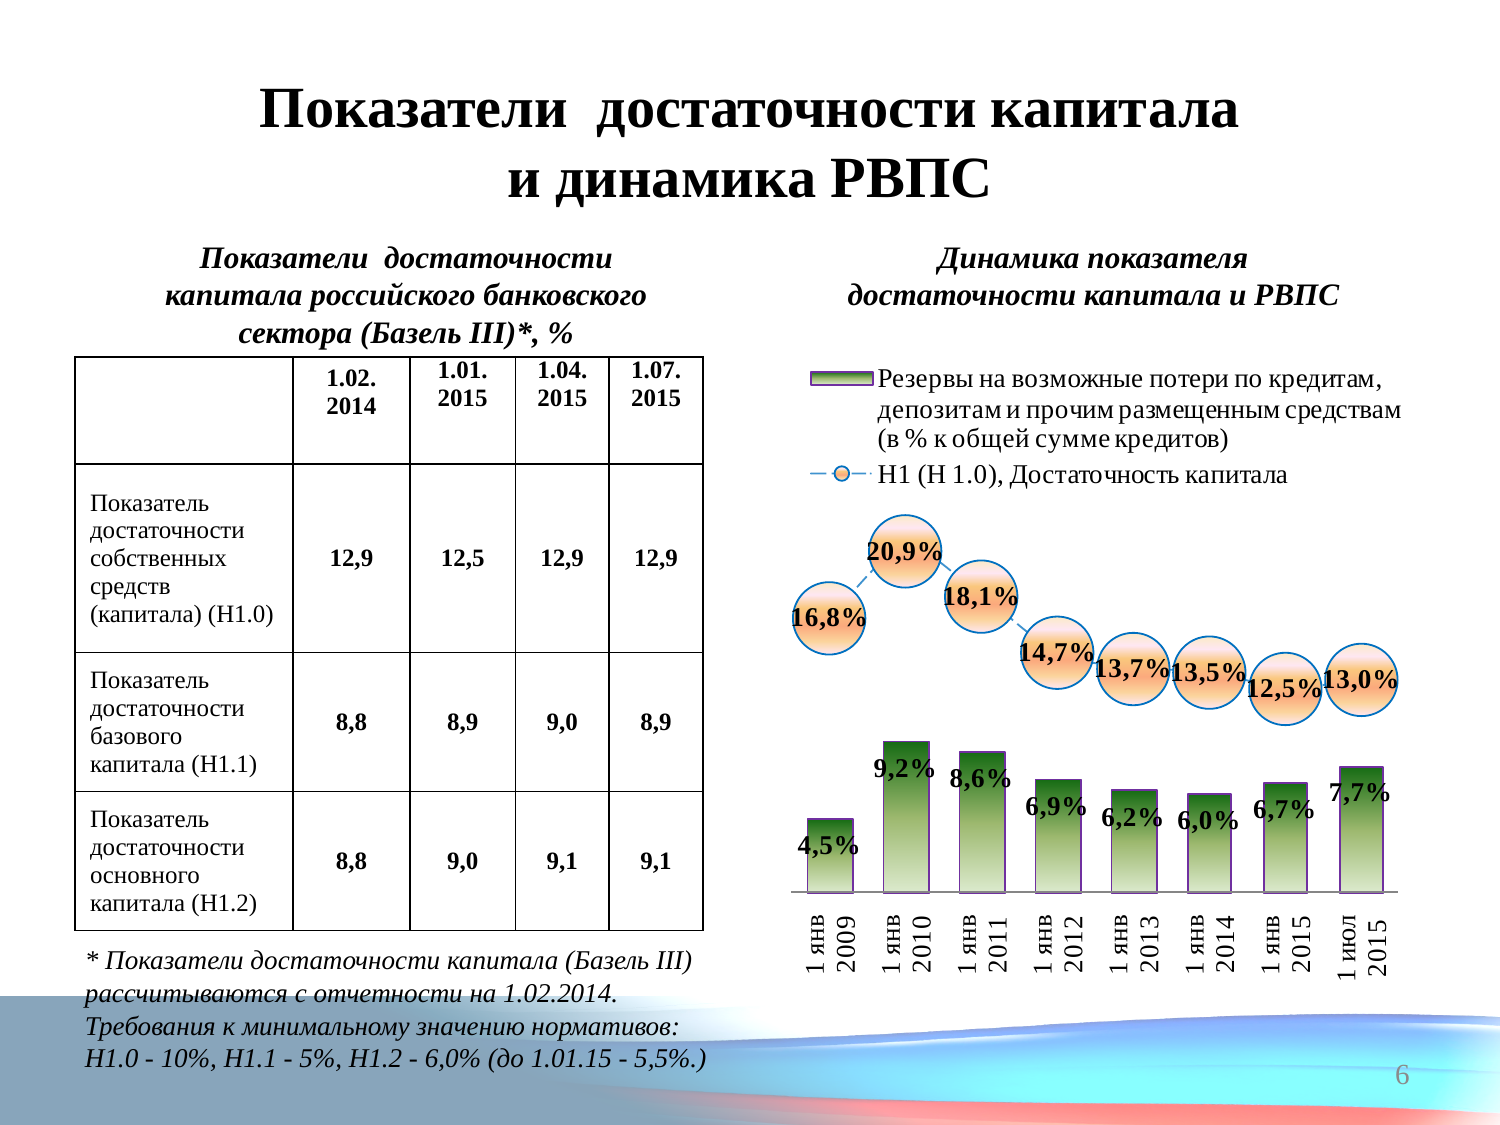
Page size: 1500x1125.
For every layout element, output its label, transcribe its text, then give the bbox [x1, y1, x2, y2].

table_cell 8,8 [294, 653, 409, 791]
table_cell 9,1 [610, 792, 702, 930]
table_cell Показатель достаточности собственных средств (капитала) (Н1.0) [76, 465, 292, 652]
table_cell 8,9 [411, 653, 515, 791]
table_cell 9,0 [411, 792, 515, 930]
table_cell 8,9 [610, 653, 702, 791]
table_header 1.04. 2015 [516, 358, 608, 463]
table_cell 9,1 [516, 792, 608, 930]
table_header 1.07. 2015 [610, 358, 702, 463]
table_cell 9,0 [516, 653, 608, 791]
table_cell Показатель достаточности базового капитала (Н1.1) [76, 653, 292, 791]
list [780, 356, 1407, 1006]
table_cell 12,9 [516, 465, 608, 652]
table_cell 12,5 [411, 465, 515, 652]
table_header 1.01. 2015 [411, 358, 515, 463]
table_header [76, 358, 292, 463]
table_header 1.02. 2014 [294, 358, 409, 463]
title Показатели достаточности капитала и динамика РВПС [75, 45, 1425, 233]
table_cell Показатель достаточности основного капитала (Н1.2) [76, 792, 292, 930]
table_cell 12,9 [294, 465, 409, 652]
text_box * Показатели достаточности капитала (Базель III) рассчитываются с отчетности на 1.02.2014. Требования к минимальному значению нормативов: Н1.0 - 10%, Н1.1 - 5%, Н1.2 - 6,0% (до 1.01.15 - 5,5%.) [70, 935, 821, 1081]
list Динамика показателя достаточности капитала и РВПС [761, 222, 1425, 357]
table_cell 8,8 [294, 792, 409, 930]
list Показатели достаточности капитала российского банковского сектора (Базель III)*, % [75, 234, 738, 357]
slide_number 6 [1074, 1042, 1425, 1103]
table_cell 12,9 [610, 465, 702, 652]
